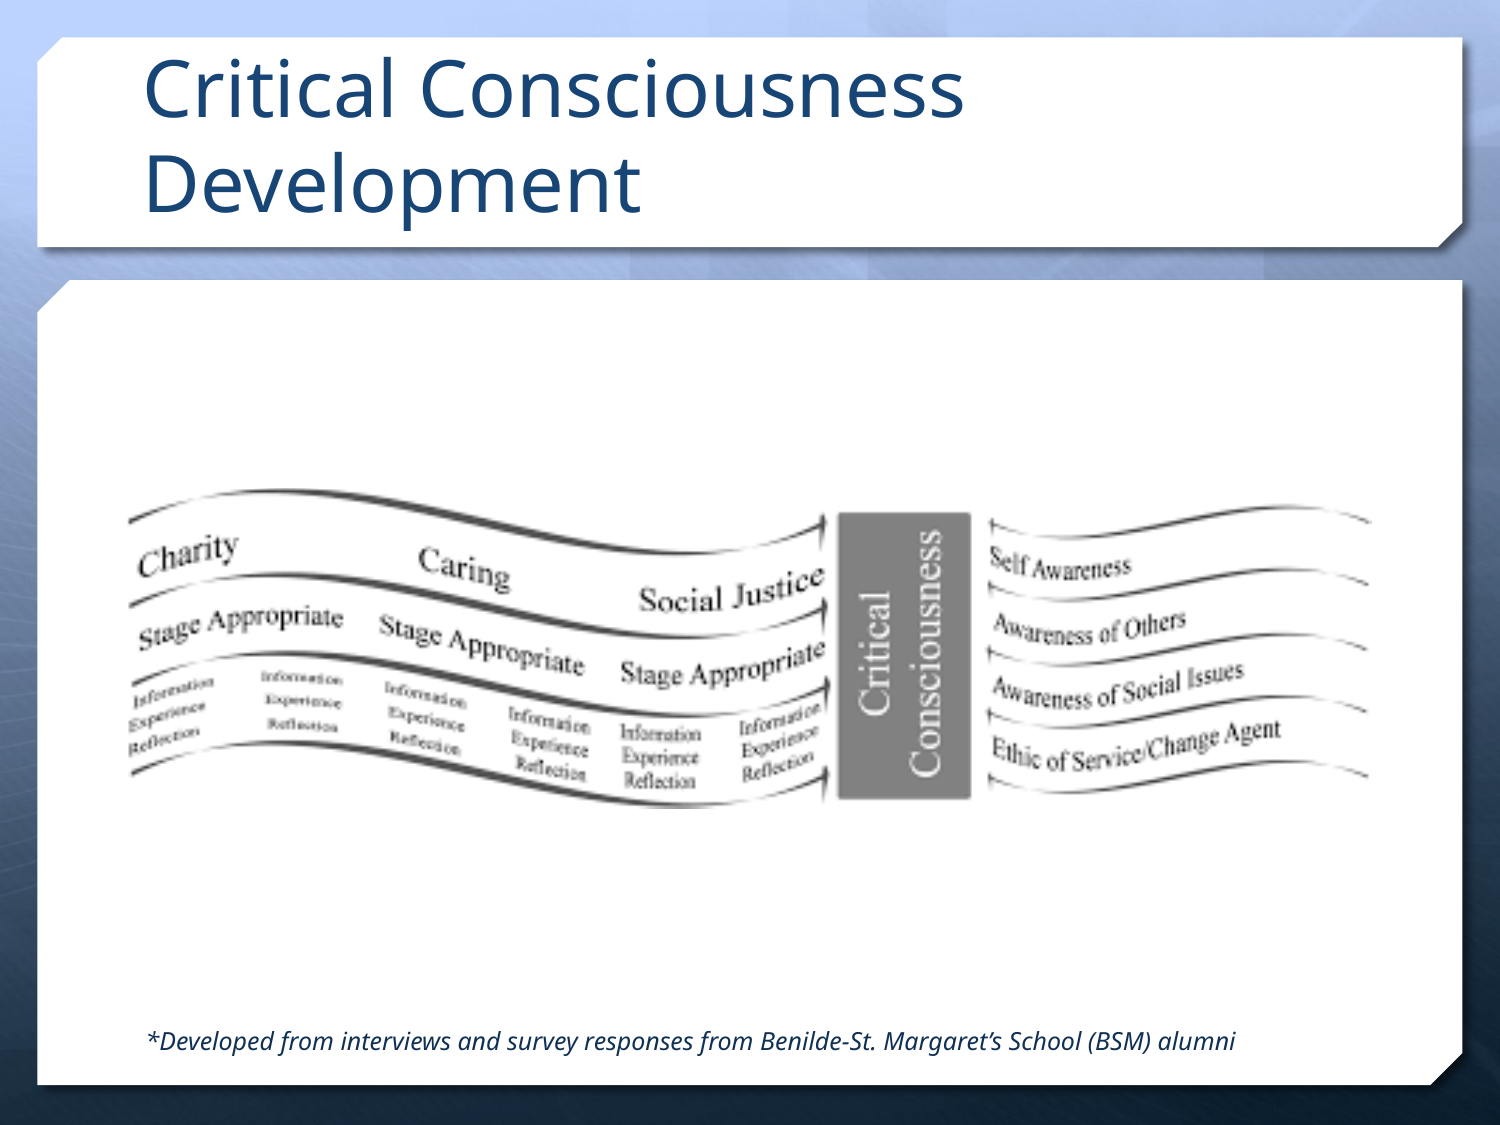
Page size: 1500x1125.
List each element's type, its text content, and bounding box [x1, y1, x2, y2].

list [127, 319, 1373, 978]
text_box *Developed from interviews and survey responses from Benilde-St. Margaret’s School (BSM) alumni [130, 1017, 1253, 1063]
title Critical Consciousness Development [127, 48, 1372, 236]
